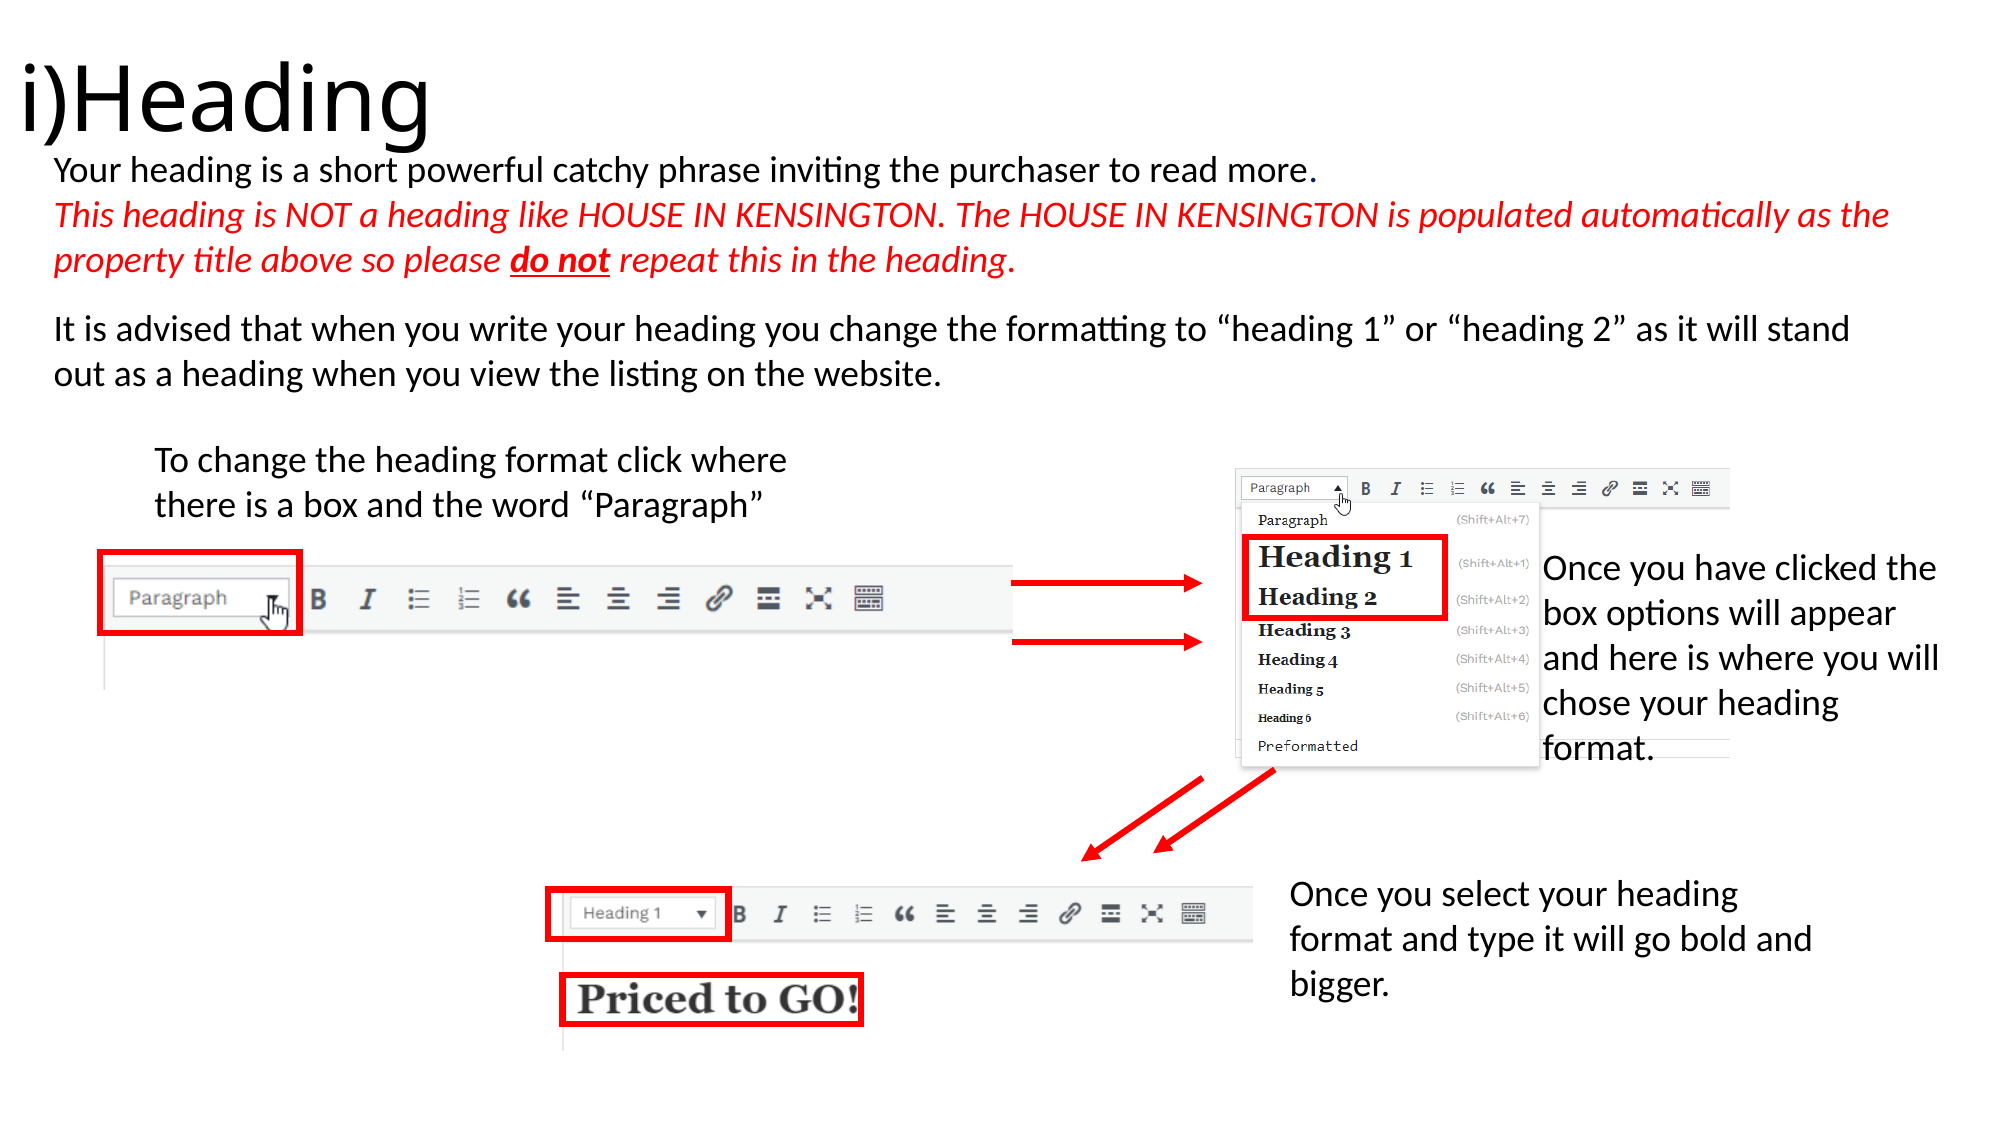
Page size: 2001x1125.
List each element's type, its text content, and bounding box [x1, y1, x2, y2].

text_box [1080, 777, 1203, 862]
text_box Your heading is a short powerful catchy phrase inviting the purchaser to read more. This heading is NOT a heading like HOUSE IN KENSINGTON. The HOUSE IN KENSINGTON is populated automatically as the property title above so please do not repeat this in the heading. [38, 137, 1918, 288]
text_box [547, 850, 1253, 1051]
text_box It is advised that when you write your heading you change the formatting to “heading 1” or “heading 2” as it will stand out as a heading when you view the listing on the website. [38, 296, 1897, 401]
title i)Heading [3, 0, 1729, 211]
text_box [85, 526, 1013, 690]
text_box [1226, 460, 1970, 778]
text_box To change the heading format click where there is a box and the word “Paragraph” [139, 427, 876, 526]
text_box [1152, 769, 1275, 854]
text_box Once you select your heading format and type it will go bold and bigger. [1274, 861, 1860, 1012]
